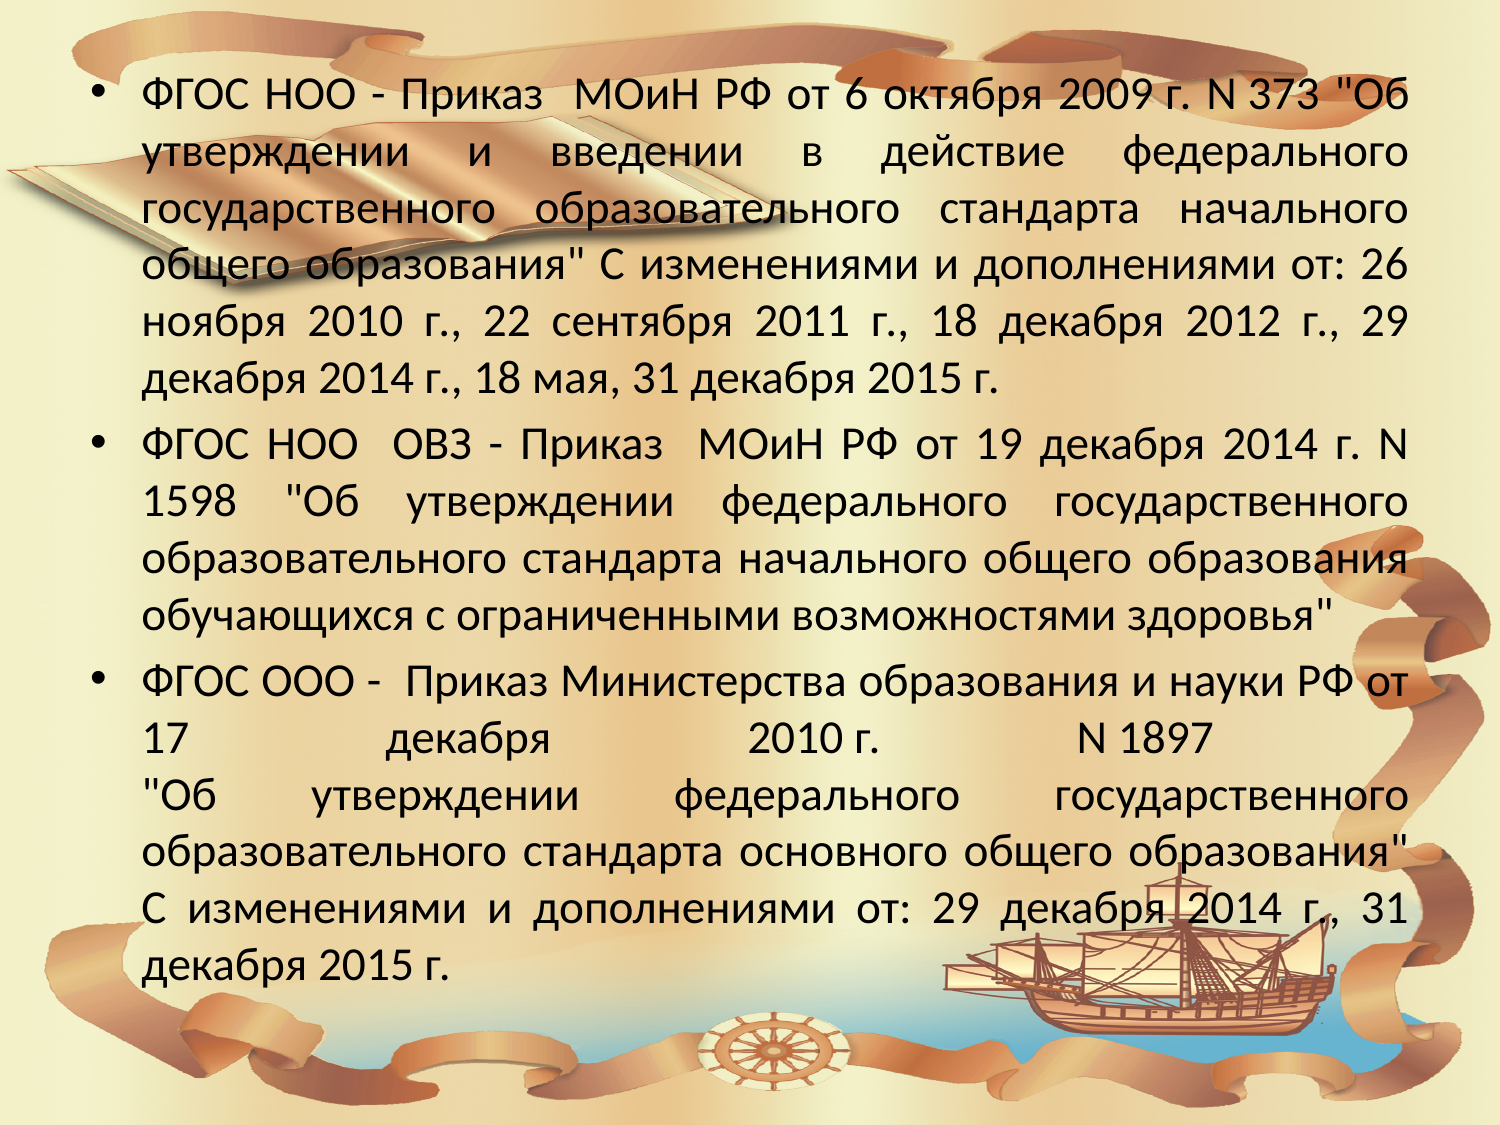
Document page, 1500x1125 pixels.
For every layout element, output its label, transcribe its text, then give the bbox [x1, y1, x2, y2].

picture [0, 0, 1500, 1125]
list ФГОС НОО - Приказ МОиН РФ от 6 октября 2009 г. N 373 "Об утверждении и введении в действие федерального государственного образовательного стандарта начального общего образования" С изменениями и дополнениями от: 26 ноября 2010 г., 22 сентября 2011 г., 18 декабря 2012 г., 29 декабря 2014 г., 18 мая, 31 декабря 2015 г. ФГОС НОО ОВЗ - Приказ МОиН РФ от 19 декабря 2014 г. N 1598 "Об утверждении федерального государственного образовательного стандарта начального общего образования обучающихся с ограниченными возможностями здоровья" ФГОС ООО - Приказ Министерства образования и науки РФ от 17 декабря 2010 г. N 1897 "Об утверждении федерального государственного образовательного стандарта основного общего образования" С изменениями и дополнениями от: 29 декабря 2014 г., 31 декабря 2015 г. [75, 54, 1425, 1005]
